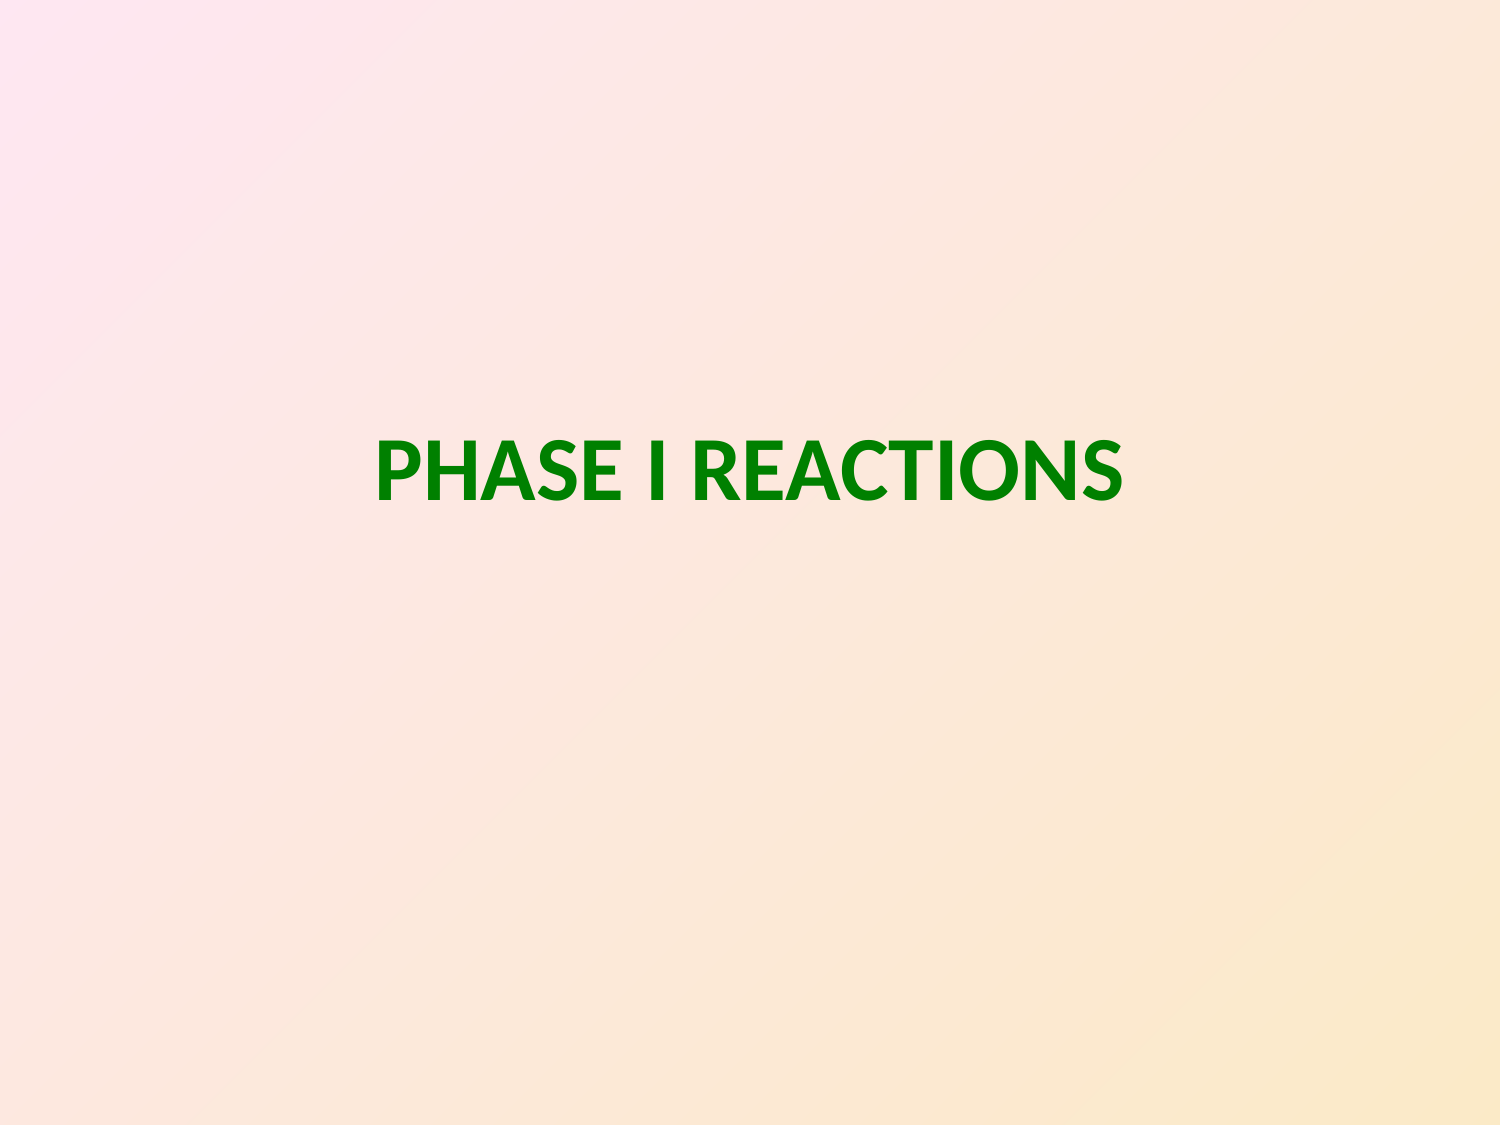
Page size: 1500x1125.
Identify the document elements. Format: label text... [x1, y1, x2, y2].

list PHASE I REACTIONS [75, 50, 1425, 1005]
